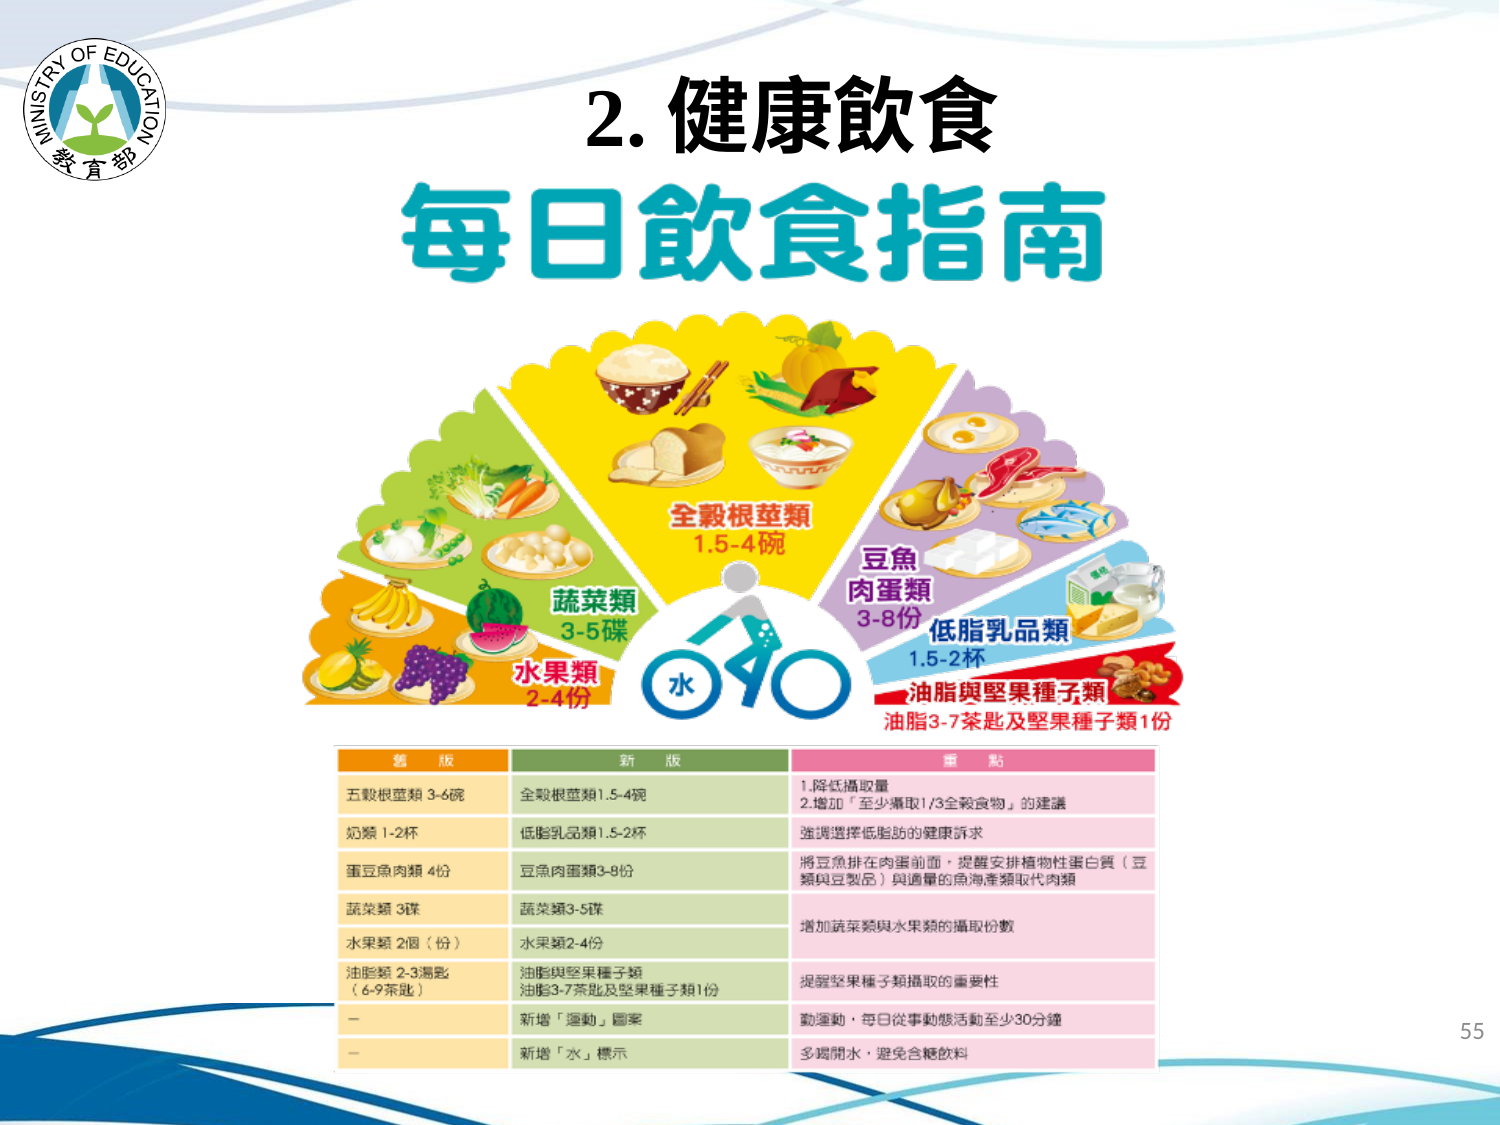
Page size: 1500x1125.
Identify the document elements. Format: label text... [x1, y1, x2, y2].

picture [0, 0, 1499, 182]
slide_number 55 [1203, 999, 1500, 1060]
title 2.健康飲食 [159, 19, 1425, 207]
picture [0, 171, 1500, 1125]
